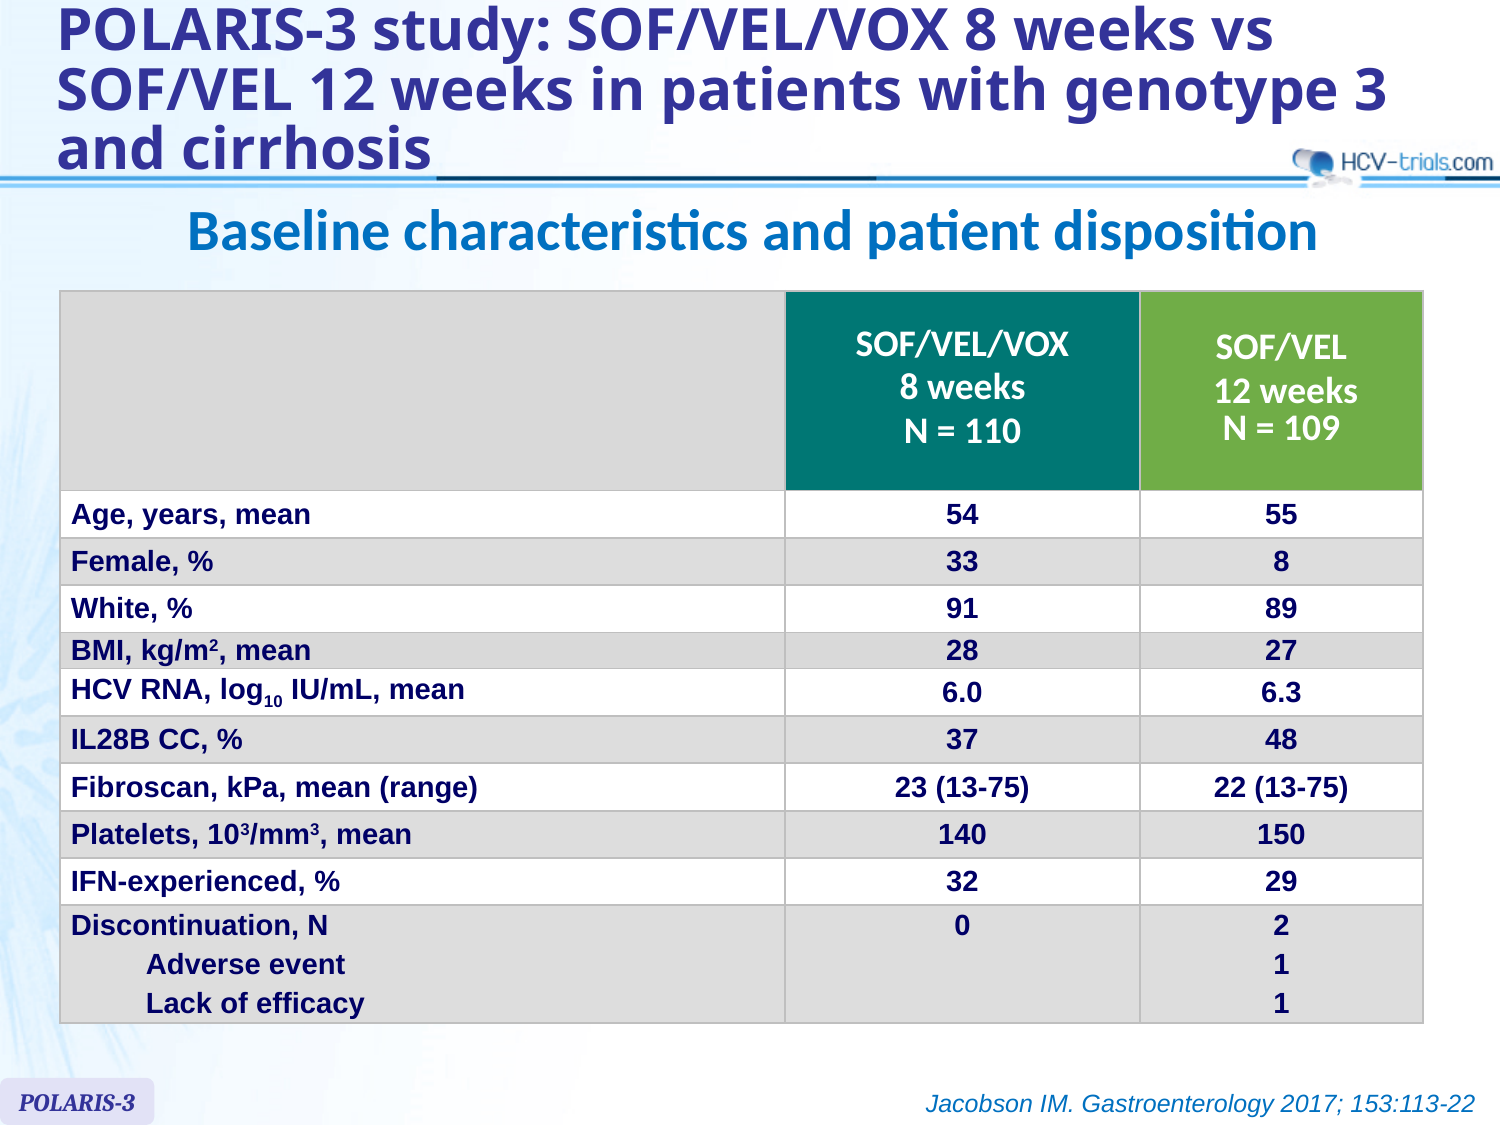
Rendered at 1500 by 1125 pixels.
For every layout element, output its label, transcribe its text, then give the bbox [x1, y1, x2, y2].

table_cell 23 (13-75) [786, 764, 1139, 810]
table_cell 8 [1141, 539, 1422, 584]
table_cell 6.3 [1141, 669, 1422, 715]
table_cell Discontinuation, N Adverse event Lack of efficacy [61, 906, 784, 1022]
table_cell 6.0 [786, 669, 1139, 715]
table_header SOF/VEL 12 weeks N = 109 [1141, 292, 1422, 490]
table_cell 48 [1141, 717, 1422, 762]
table_cell 2 1 1 [1141, 906, 1422, 1022]
title POLARIS-3 study: SOF/VEL/VOX 8 weeks vs SOF/VEL 12 weeks in patients with genotype 3 and cirrhosis [41, 12, 1500, 173]
table_cell 28 [786, 633, 1139, 668]
table_cell IFN-experienced, % [61, 859, 784, 904]
table_cell White, % [61, 586, 784, 632]
table_cell 150 [1141, 812, 1422, 857]
text_box POLARIS-3 [0, 1077, 155, 1125]
table_cell 27 [1141, 633, 1422, 668]
table_cell 89 [1141, 586, 1422, 632]
table_cell 37 [786, 717, 1139, 762]
picture [0, 0, 1500, 1125]
table_cell 33 [786, 539, 1139, 584]
table_cell 0 [786, 906, 1139, 1022]
text_box Baseline characteristics and patient disposition [11, 184, 1496, 270]
table_cell 91 [786, 586, 1139, 632]
table_header SOF/VEL/VOX 8 weeks N = 110 [786, 292, 1139, 490]
text_box Jacobson IM. Gastroenterology 2017; 153:113-22 [910, 1080, 1492, 1125]
table_header [61, 292, 784, 490]
table_cell Female, % [61, 539, 784, 584]
table_cell Fibroscan, kPa, mean (range) [61, 764, 784, 810]
table_cell HCV RNA, log10 IU/mL, mean [61, 669, 784, 715]
table_cell IL28B CC, % [61, 717, 784, 762]
table_cell 55 [1141, 491, 1422, 537]
table_cell 140 [786, 812, 1139, 857]
table_cell 29 [1141, 859, 1422, 904]
table_cell 54 [786, 491, 1139, 537]
table_cell 32 [786, 859, 1139, 904]
table_cell 22 (13-75) [1141, 764, 1422, 810]
table_cell Platelets, 103/mm3, mean [61, 812, 784, 857]
table_cell Age, years, mean [61, 491, 784, 537]
table_cell BMI, kg/m2, mean [61, 633, 784, 668]
